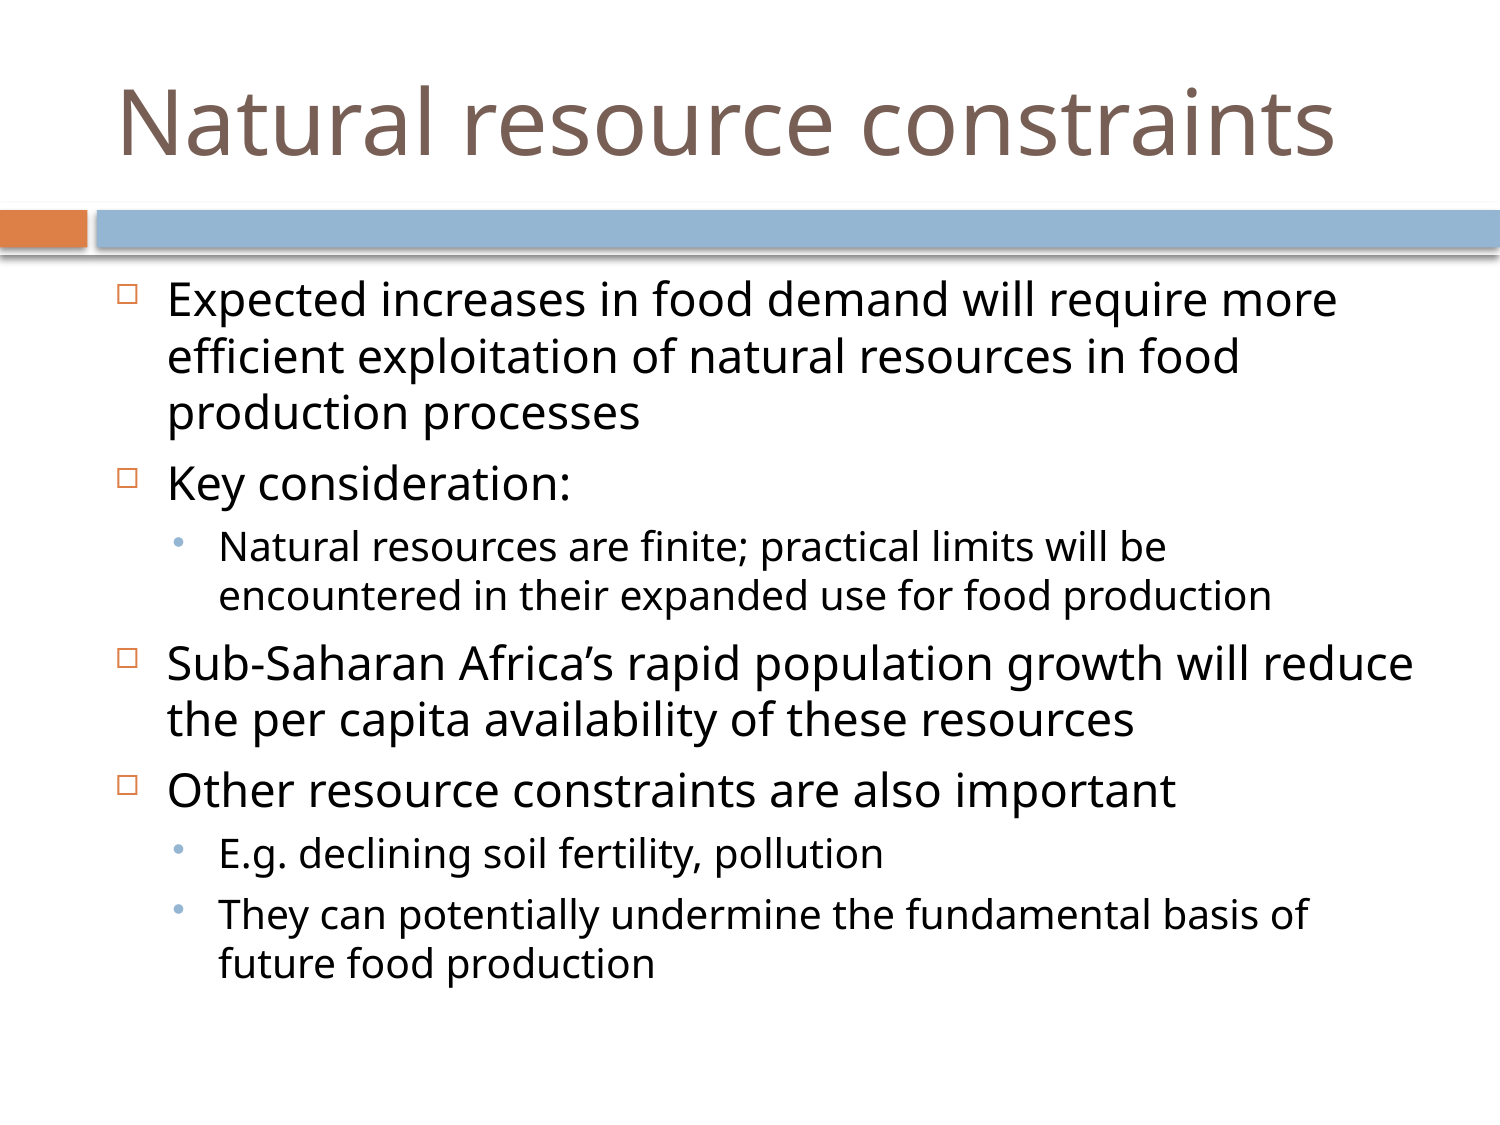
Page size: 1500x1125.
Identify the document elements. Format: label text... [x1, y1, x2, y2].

list Expected increases in food demand will require more efficient exploitation of natural resources in food production processes Key consideration: Natural resources are finite; practical limits will be encountered in their expanded use for food production Sub-Saharan Africa’s rapid population growth will reduce the per capita availability of these resources Other resource constraints are also important E.g. declining soil fertility, pollution They can potentially undermine the fundamental basis of future food production [100, 262, 1438, 1000]
title Natural resource constraints [100, 37, 1438, 200]
